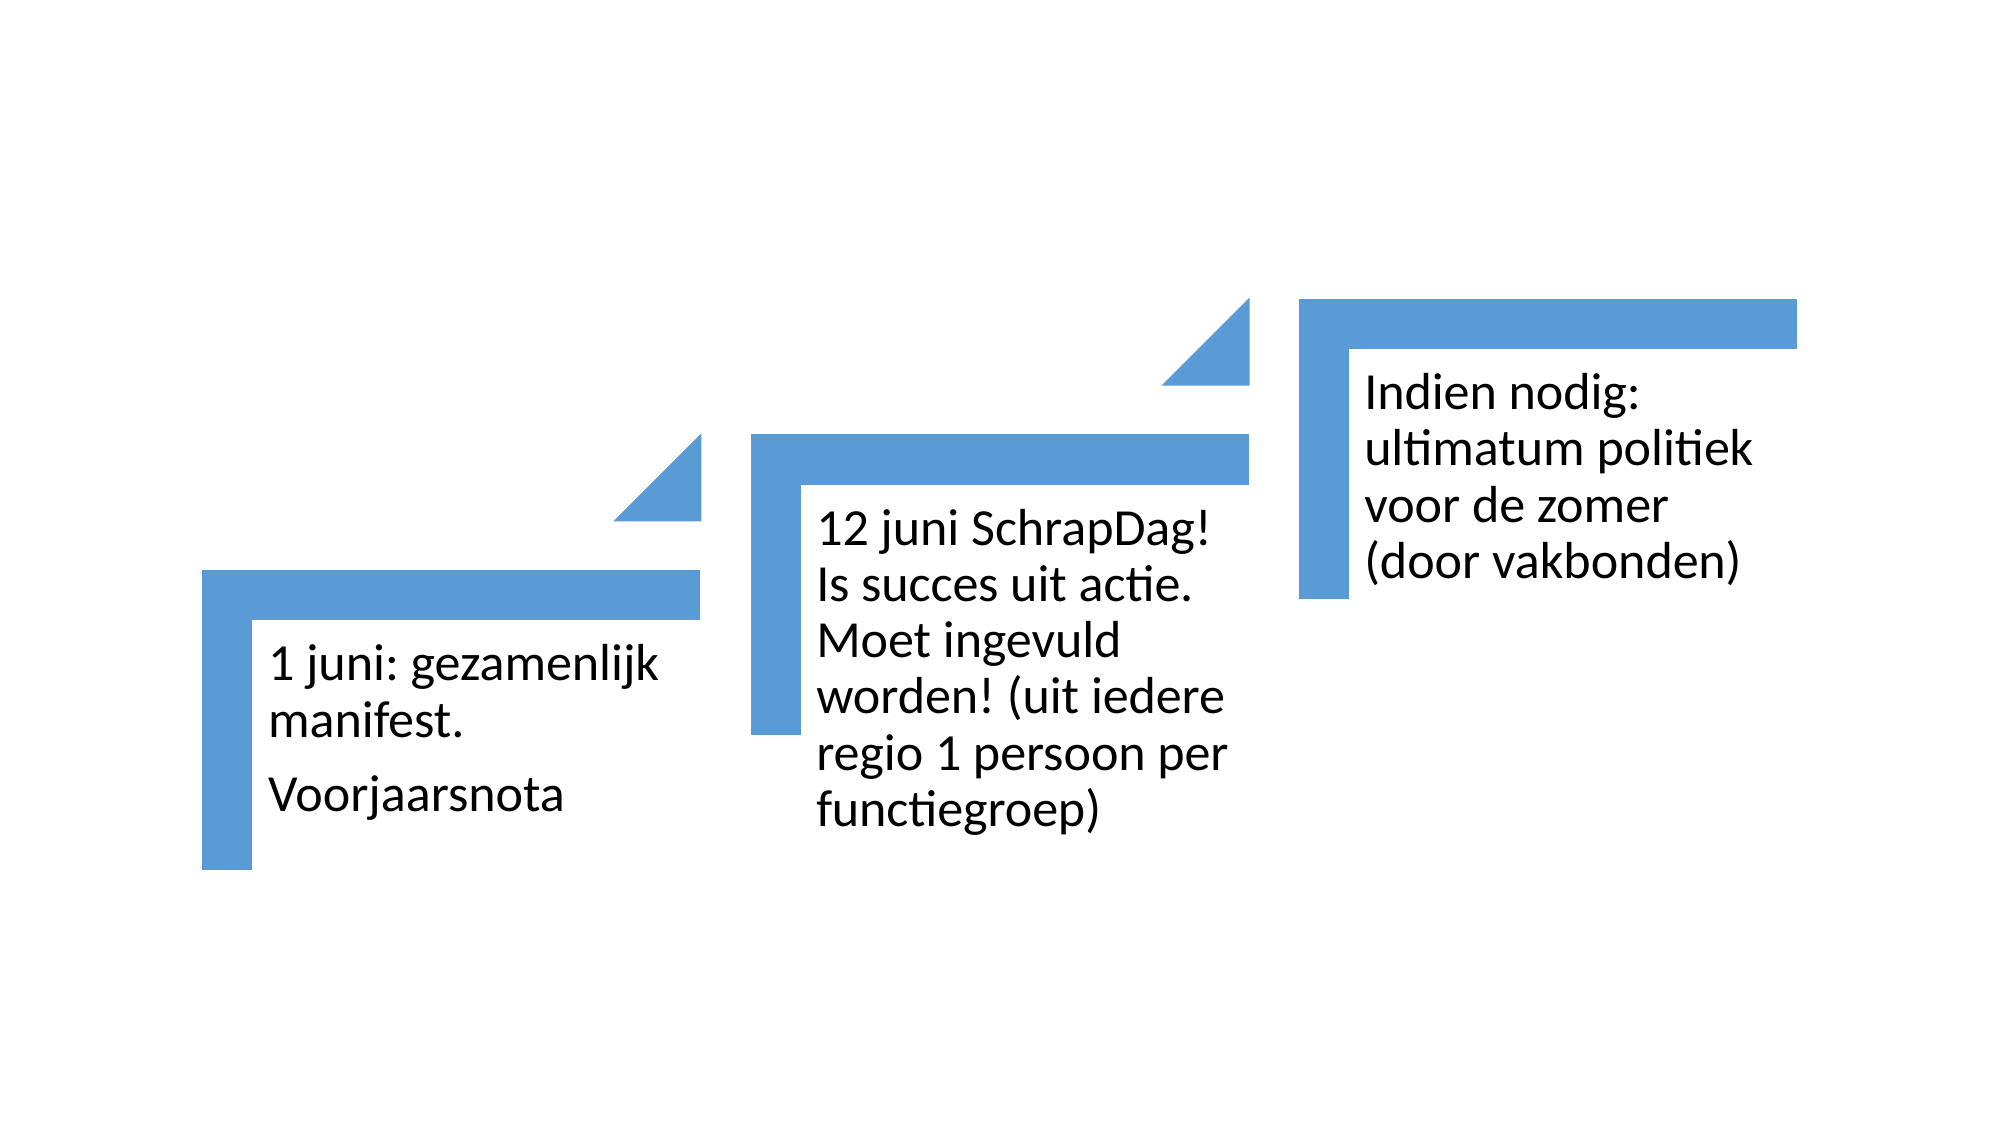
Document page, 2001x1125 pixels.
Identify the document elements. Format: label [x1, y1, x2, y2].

list [137, 299, 1863, 1014]
